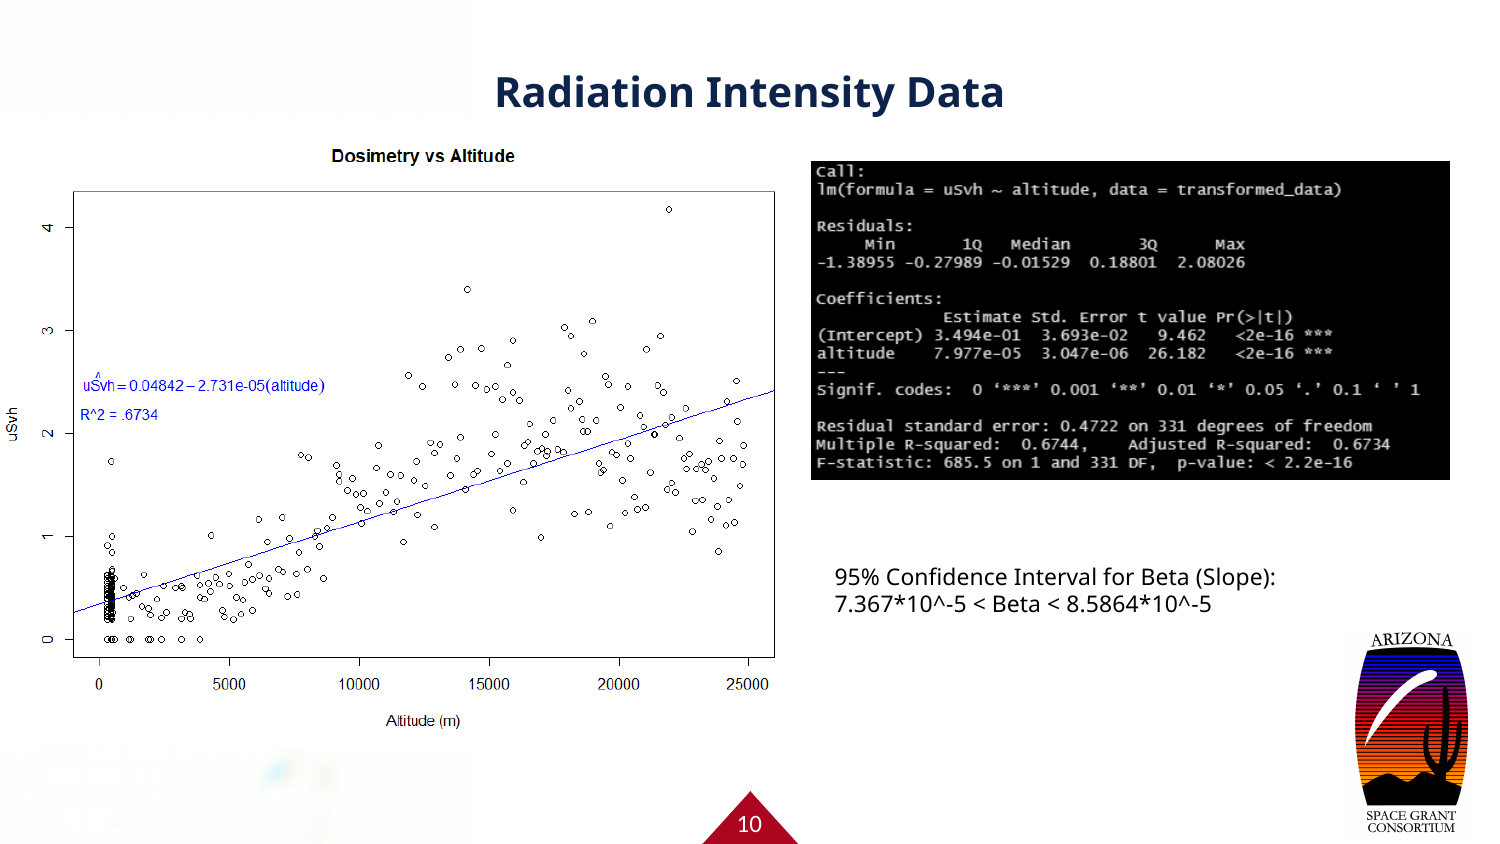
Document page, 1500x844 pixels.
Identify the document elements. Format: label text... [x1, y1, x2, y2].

picture [1344, 633, 1475, 836]
text_box 95% Confidence Interval for Beta (Slope): 7.367*10^-5 < Beta < 8.5864*10^-5 [819, 547, 1500, 633]
title Radiation Intensity Data [476, 0, 1388, 159]
picture [0, 0, 1451, 844]
slide_number ‹#› [707, 800, 791, 844]
picture [702, 791, 798, 844]
